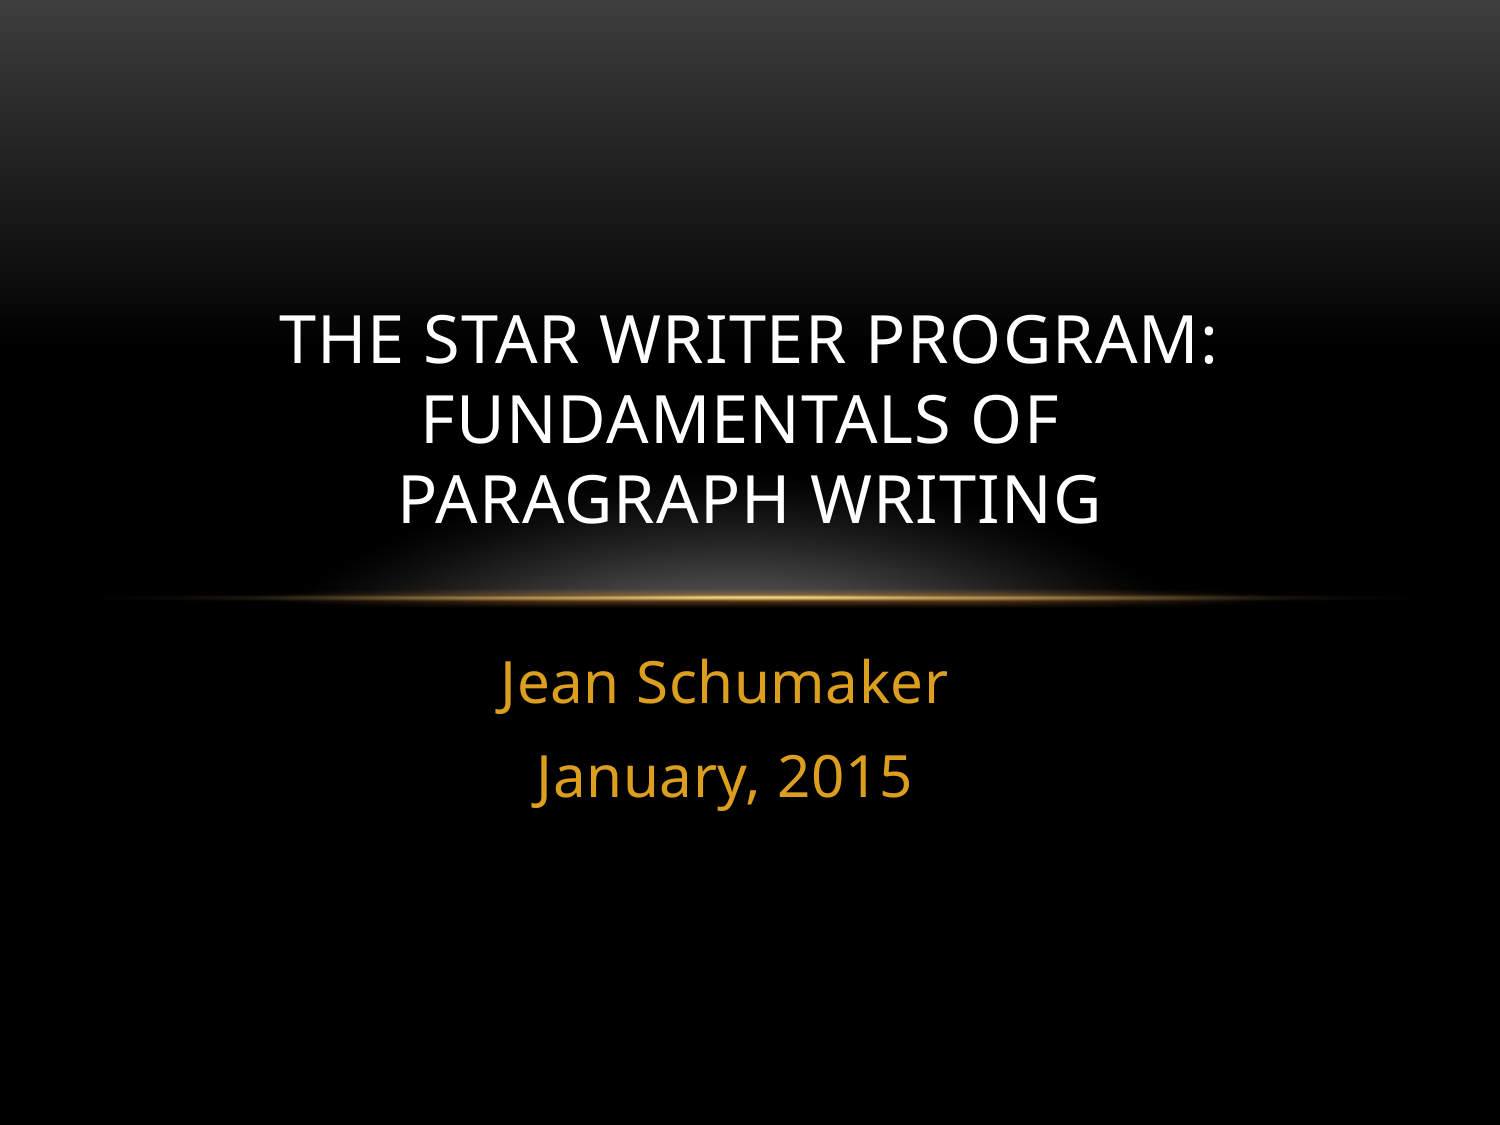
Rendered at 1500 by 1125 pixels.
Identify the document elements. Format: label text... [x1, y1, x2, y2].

title The Star Writer Program: fundamentals of PARAGRAPH WRITING [112, 123, 1388, 545]
picture [0, 0, 1500, 750]
subtitle Jean Schumaker January, 2015 [200, 637, 1250, 925]
